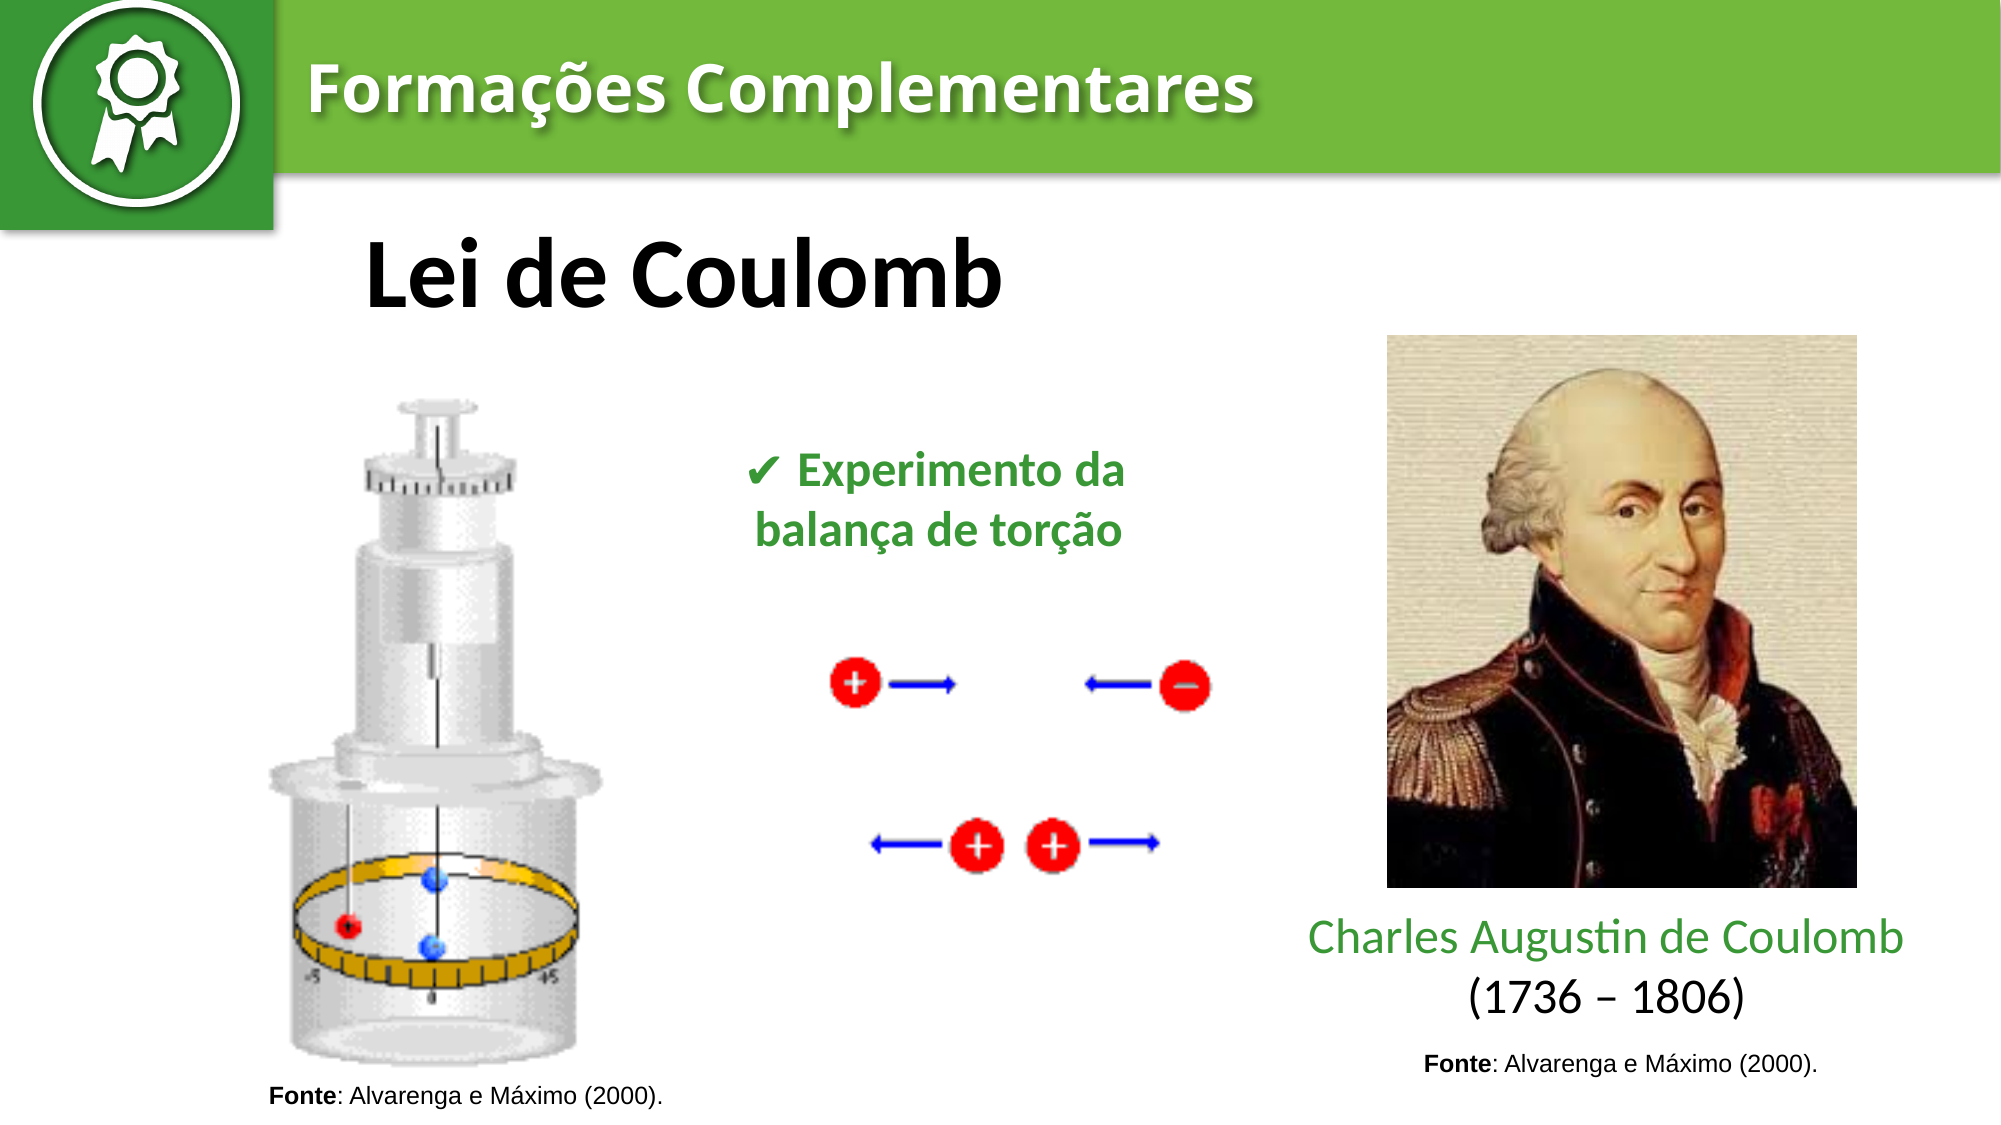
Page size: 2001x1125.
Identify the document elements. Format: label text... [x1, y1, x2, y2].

picture [811, 801, 1228, 896]
picture [1386, 335, 1857, 888]
text_box Charles Augustin de Coulomb (1736 – 1806) [1282, 896, 1932, 1032]
picture [33, 0, 240, 207]
text_box Lei de Coulomb [350, 199, 1697, 335]
text_box Fonte: Alvarenga e Máximo (2000). [217, 1064, 717, 1125]
text_box Fonte: Alvarenga e Máximo (2000). [1372, 1032, 1872, 1093]
text_box Experimento da balança de torção [728, 428, 1178, 564]
picture [823, 636, 1216, 731]
picture [267, 397, 608, 1071]
